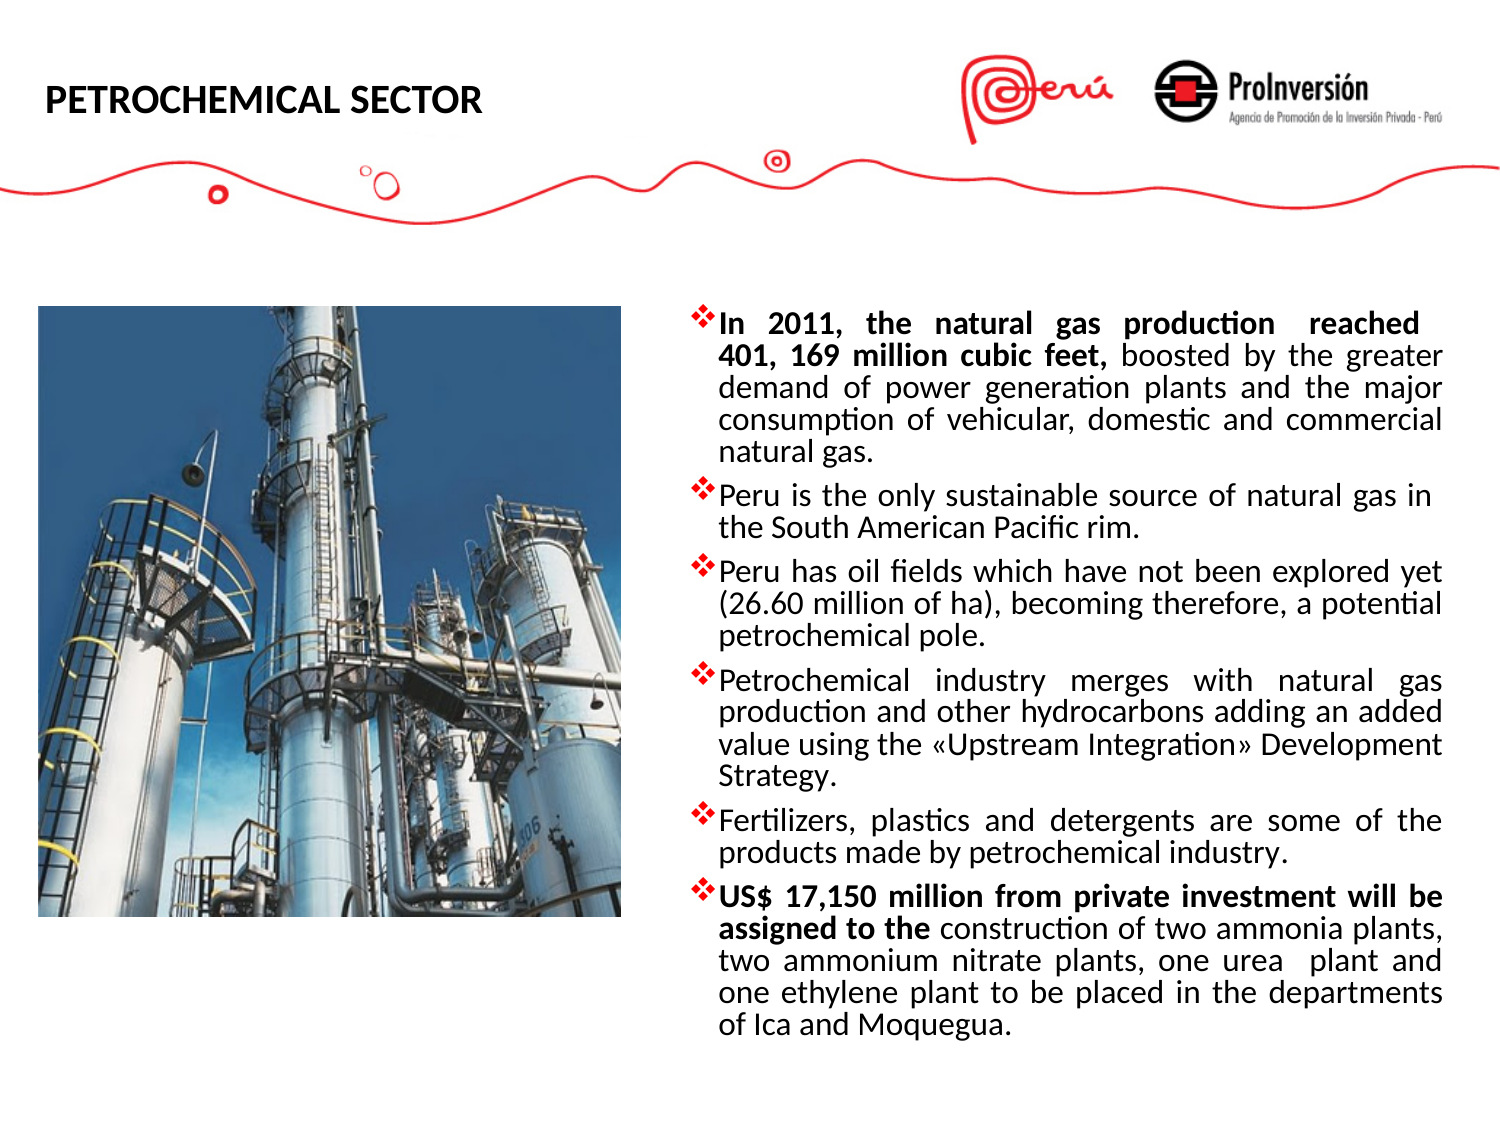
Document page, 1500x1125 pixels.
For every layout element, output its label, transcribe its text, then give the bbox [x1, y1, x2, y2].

text_box In 2011, the natural gas production reached 401, 169 million cubic feet, boosted by the greater demand of power generation plants and the major consumption of vehicular, domestic and commercial natural gas. Peru is the only sustainable source of natural gas in the South American Pacific rim. Peru has oil fields which have not been explored yet (26.60 million of ha), becoming therefore, a potential petrochemical pole. Petrochemical industry merges with natural gas production and other hydrocarbons adding an added value using the «Upstream Integration» Development Strategy. Fertilizers, plastics and detergents are some of the products made by petrochemical industry. US$ 17,150 million from private investment will be assigned to the construction of two ammonia plants, two ammonium nitrate plants, one urea plant and one ethylene plant to be placed in the departments of Ica and Moquegua. [643, 301, 1459, 1049]
text_box PETROCHEMICAL SECTOR [36, 85, 769, 126]
picture [0, 0, 1500, 1125]
